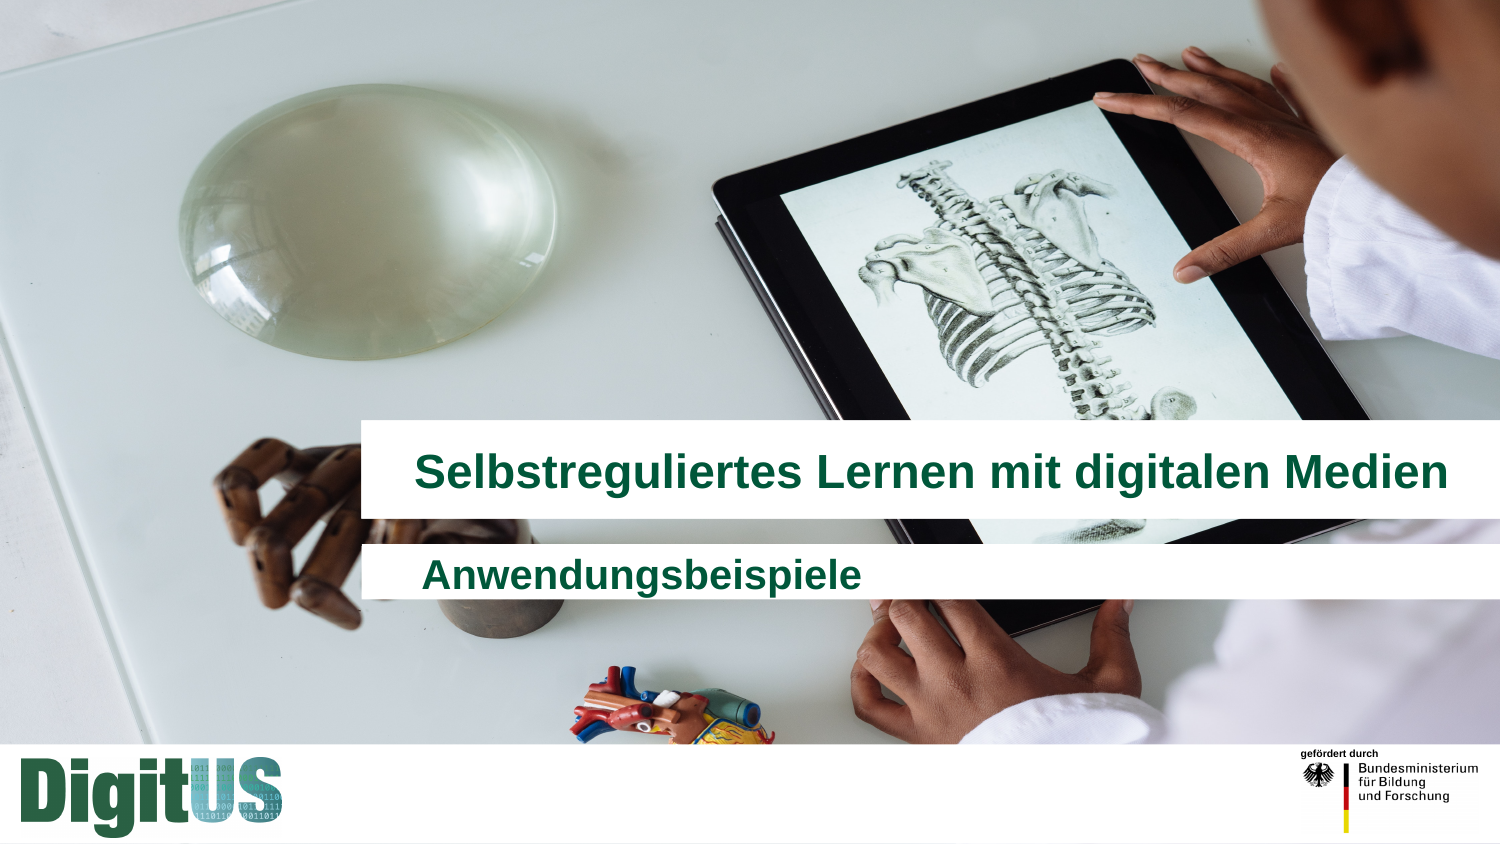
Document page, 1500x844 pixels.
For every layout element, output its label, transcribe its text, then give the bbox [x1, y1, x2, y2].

picture [21, 757, 282, 838]
picture [1301, 761, 1479, 834]
picture [0, 0, 1500, 744]
list Anwendungsbeispiele [361, 546, 1500, 600]
title Selbstreguliertes Lernen mit digitalen Medien [361, 420, 1500, 519]
